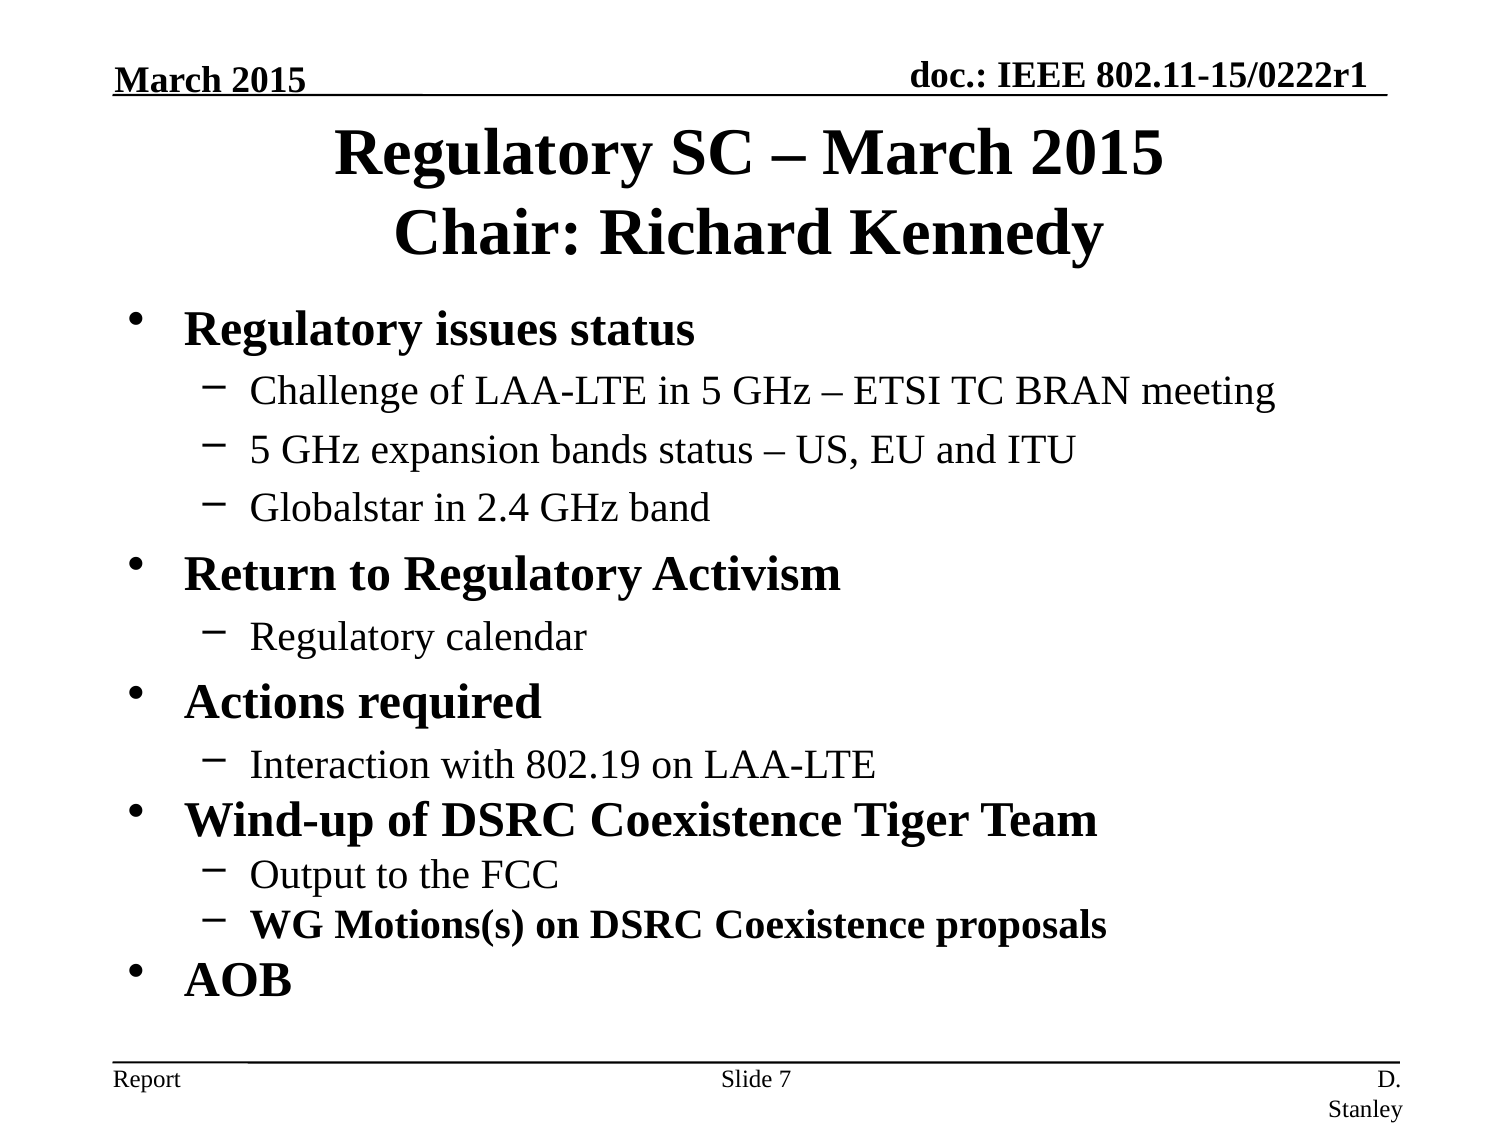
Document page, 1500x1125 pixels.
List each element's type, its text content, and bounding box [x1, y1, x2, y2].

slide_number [114, 54, 370, 100]
footer D. Stanley, Aruba Networks [1325, 1062, 1402, 1093]
title Regulatory SC – March 2015 Chair: Richard Kennedy [112, 99, 1388, 275]
slide_number Slide 7 [712, 1062, 800, 1093]
list Regulatory issues status Challenge of LAA-LTE in 5 GHz – ETSI TC BRAN meeting 5 GHz expansion bands status – US, EU and ITU Globalstar in 2.4 GHz band Return to Regulatory Activism Regulatory calendar Actions required Interaction with 802.19 on LAA-LTE Wind-up of DSRC Coexistence Tiger Team Output to the FCC WG Motions(s) on DSRC Coexistence proposals AOB [112, 287, 1388, 1025]
